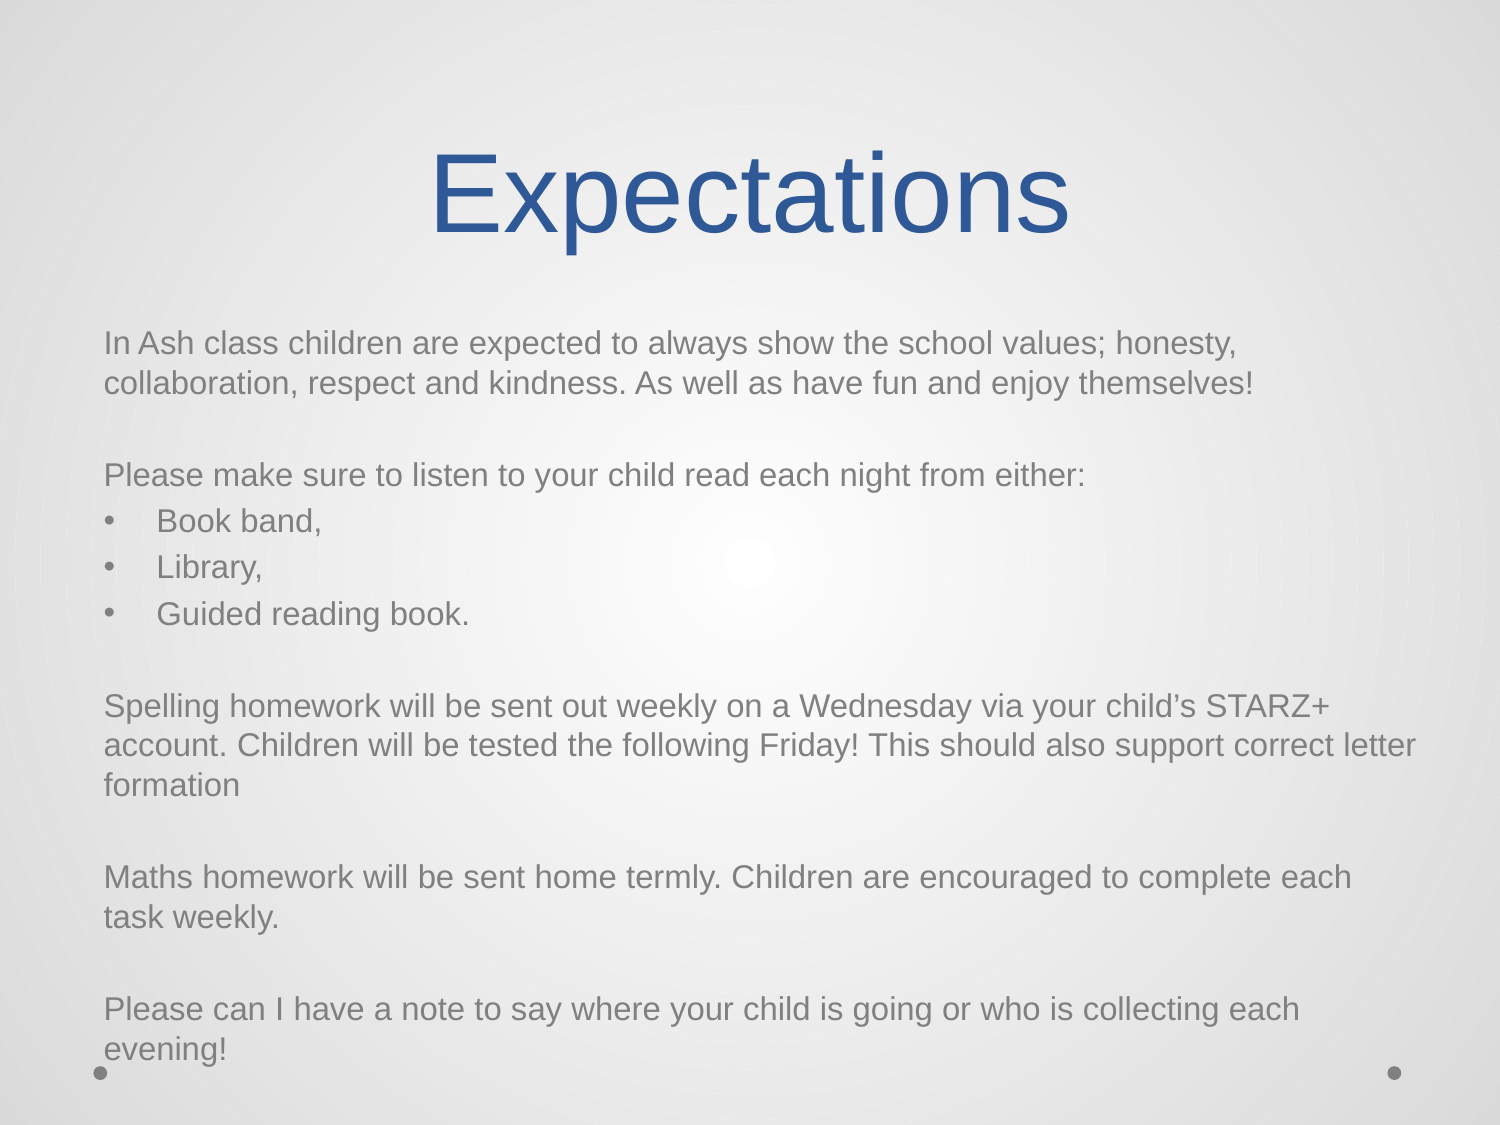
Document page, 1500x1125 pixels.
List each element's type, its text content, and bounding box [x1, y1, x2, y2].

title Expectations [75, 0, 1425, 263]
list In Ash class children are expected to always show the school values; honesty, collaboration, respect and kindness. As well as have fun and enjoy themselves! Please make sure to listen to your child read each night from either: Book band, Library, Guided reading book. Spelling homework will be sent out weekly on a Wednesday via your child’s STARZ+ account. Children will be tested the following Friday! This should also support correct letter formation Maths homework will be sent home termly. Children are encouraged to complete each task weekly. Please can I have a note to say where your child is going or who is collecting each evening! [88, 314, 1439, 1083]
